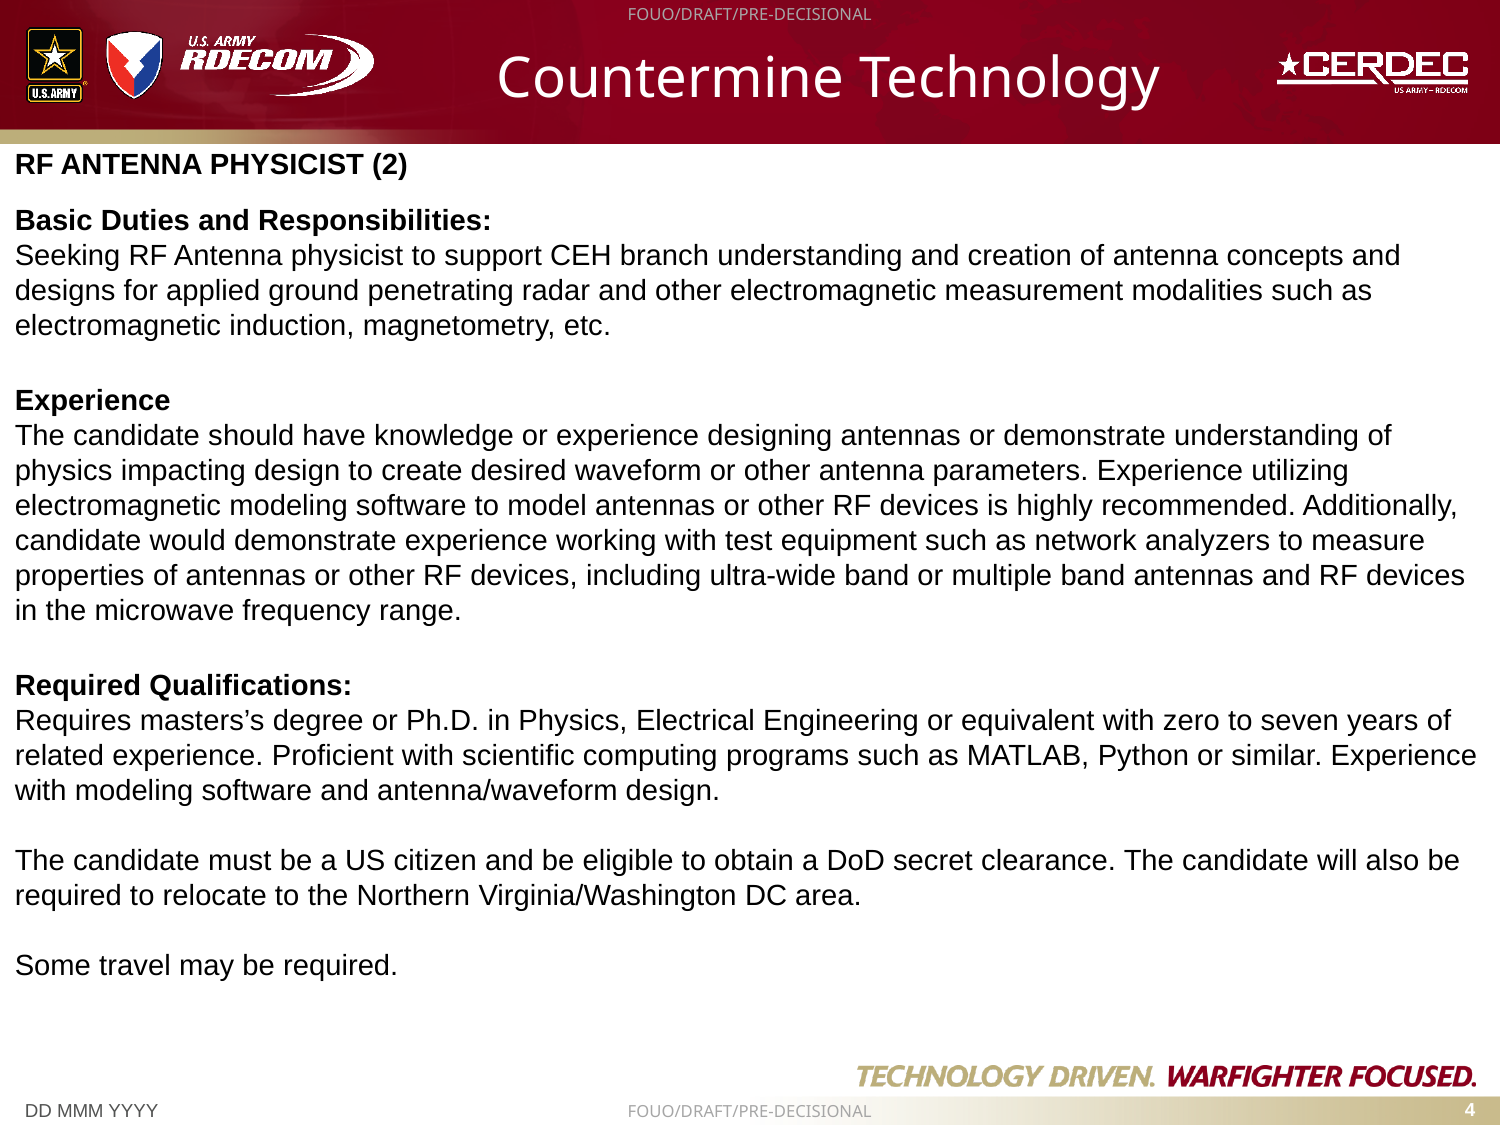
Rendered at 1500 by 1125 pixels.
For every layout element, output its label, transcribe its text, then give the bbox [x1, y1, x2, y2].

text_box RF ANTENNA PHYSICIST (2) Basic Duties and Responsibilities: Seeking RF Antenna physicist to support CEH branch understanding and creation of antenna concepts and designs for applied ground penetrating radar and other electromagnetic measurement modalities such as electromagnetic induction, magnetometry, etc. Experience The candidate should have knowledge or experience designing antennas or demonstrate understanding of physics impacting design to create desired waveform or other antenna parameters. Experience utilizing electromagnetic modeling software to model antennas or other RF devices is highly recommended. Additionally, candidate would demonstrate experience working with test equipment such as network analyzers to measure properties of antennas or other RF devices, including ultra-wide band or multiple band antennas and RF devices in the microwave frequency range. Required Qualifications: Requires masters’s degree or Ph.D. in Physics, Electrical Engineering or equivalent with zero to seven years of related experience. Proficient with scientific computing programs such as MATLAB, Python or similar. Experience with modeling software and antenna/waveform design. The candidate must be a US citizen and be eligible to obtain a DoD secret clearance. The candidate will also be required to relocate to the Northern Virginia/Washington DC area. Some travel may be required. [0, 133, 1500, 1029]
picture [0, 0, 1500, 133]
picture [857, 1065, 1476, 1087]
title Countermine Technology [400, 12, 1257, 133]
picture [742, 1096, 1500, 1125]
